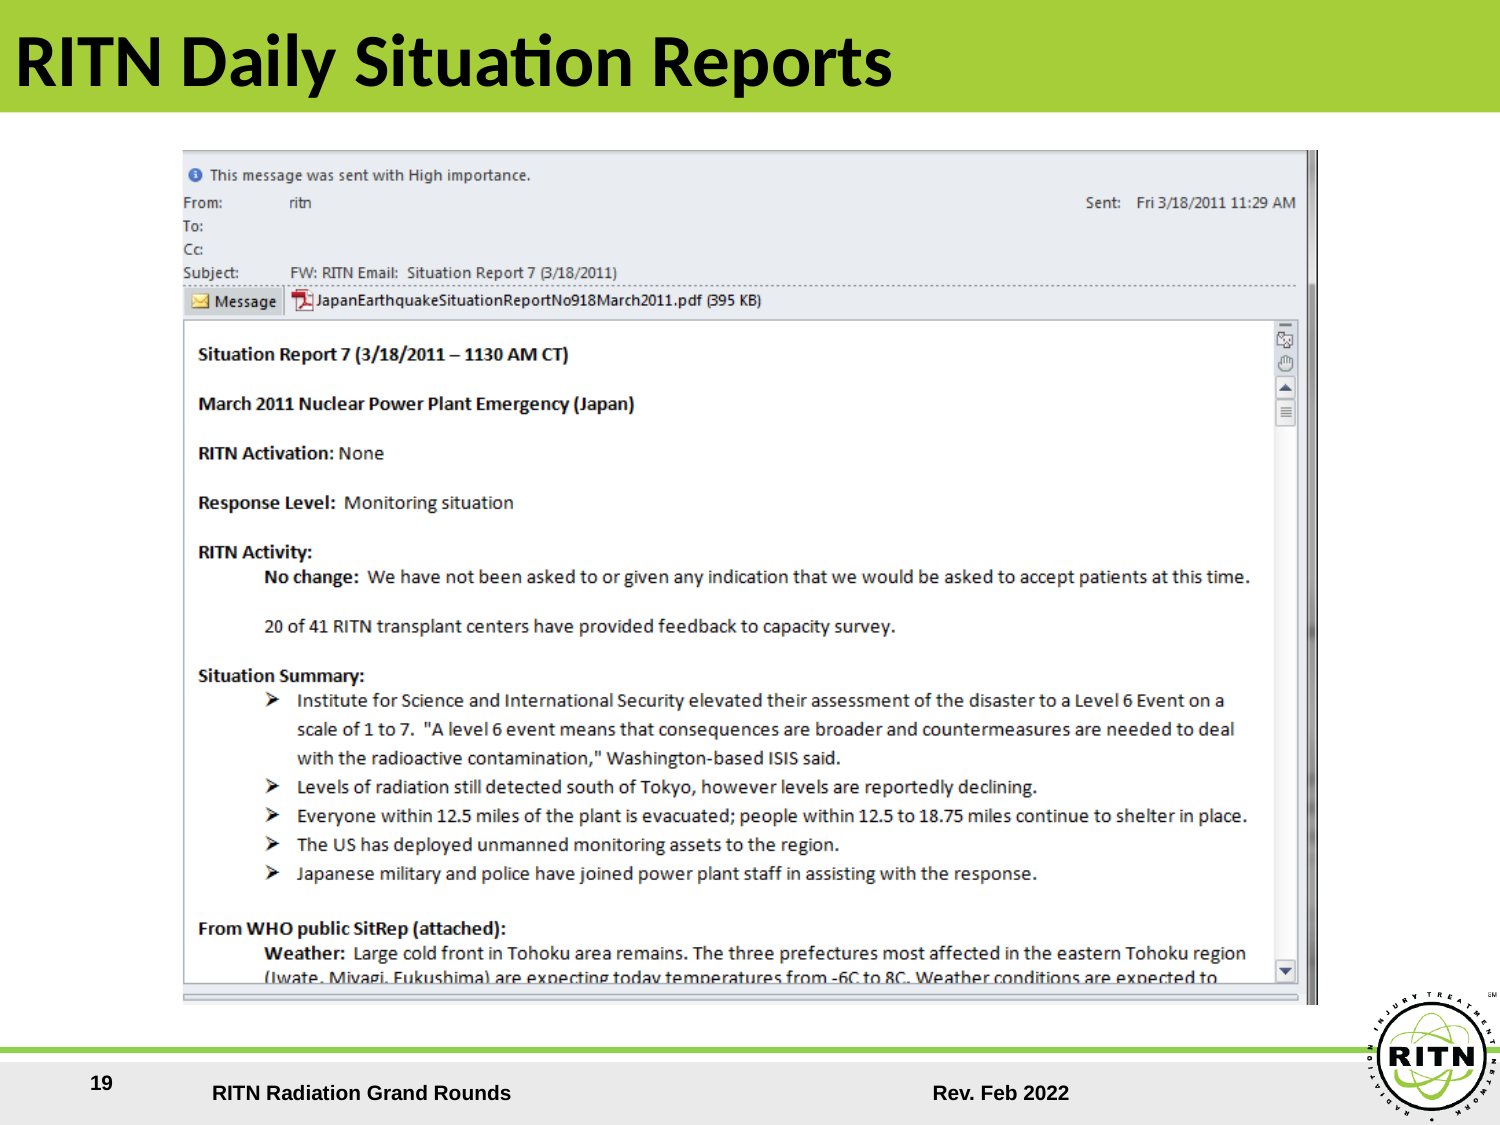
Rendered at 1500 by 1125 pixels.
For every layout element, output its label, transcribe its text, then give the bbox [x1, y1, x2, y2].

text_box RITN Daily Situation Reports [0, 0, 1500, 113]
picture [1359, 985, 1500, 1125]
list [182, 149, 1320, 1006]
slide_number 19 [74, 1062, 176, 1125]
